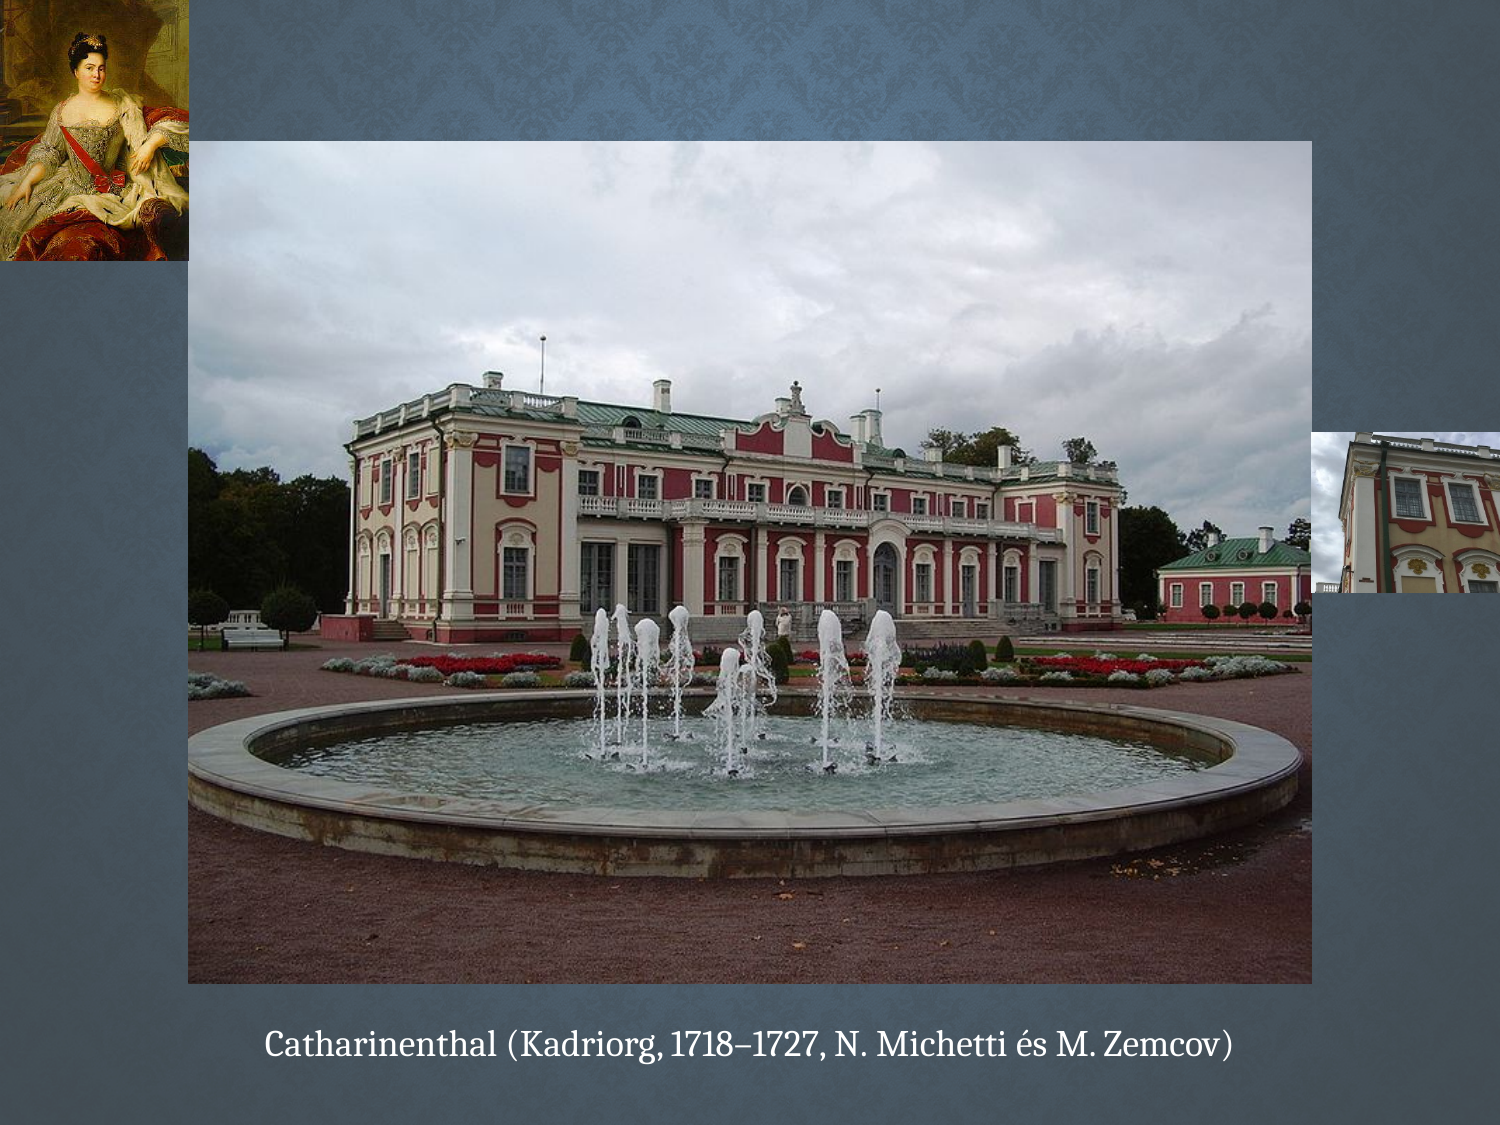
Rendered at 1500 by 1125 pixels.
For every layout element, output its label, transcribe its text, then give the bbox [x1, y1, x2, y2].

text_box Catharinenthal (Kadriorg, 1718–1727, N. Michetti és M. Zemcov) [94, 1011, 1406, 1072]
picture [0, 0, 1500, 984]
